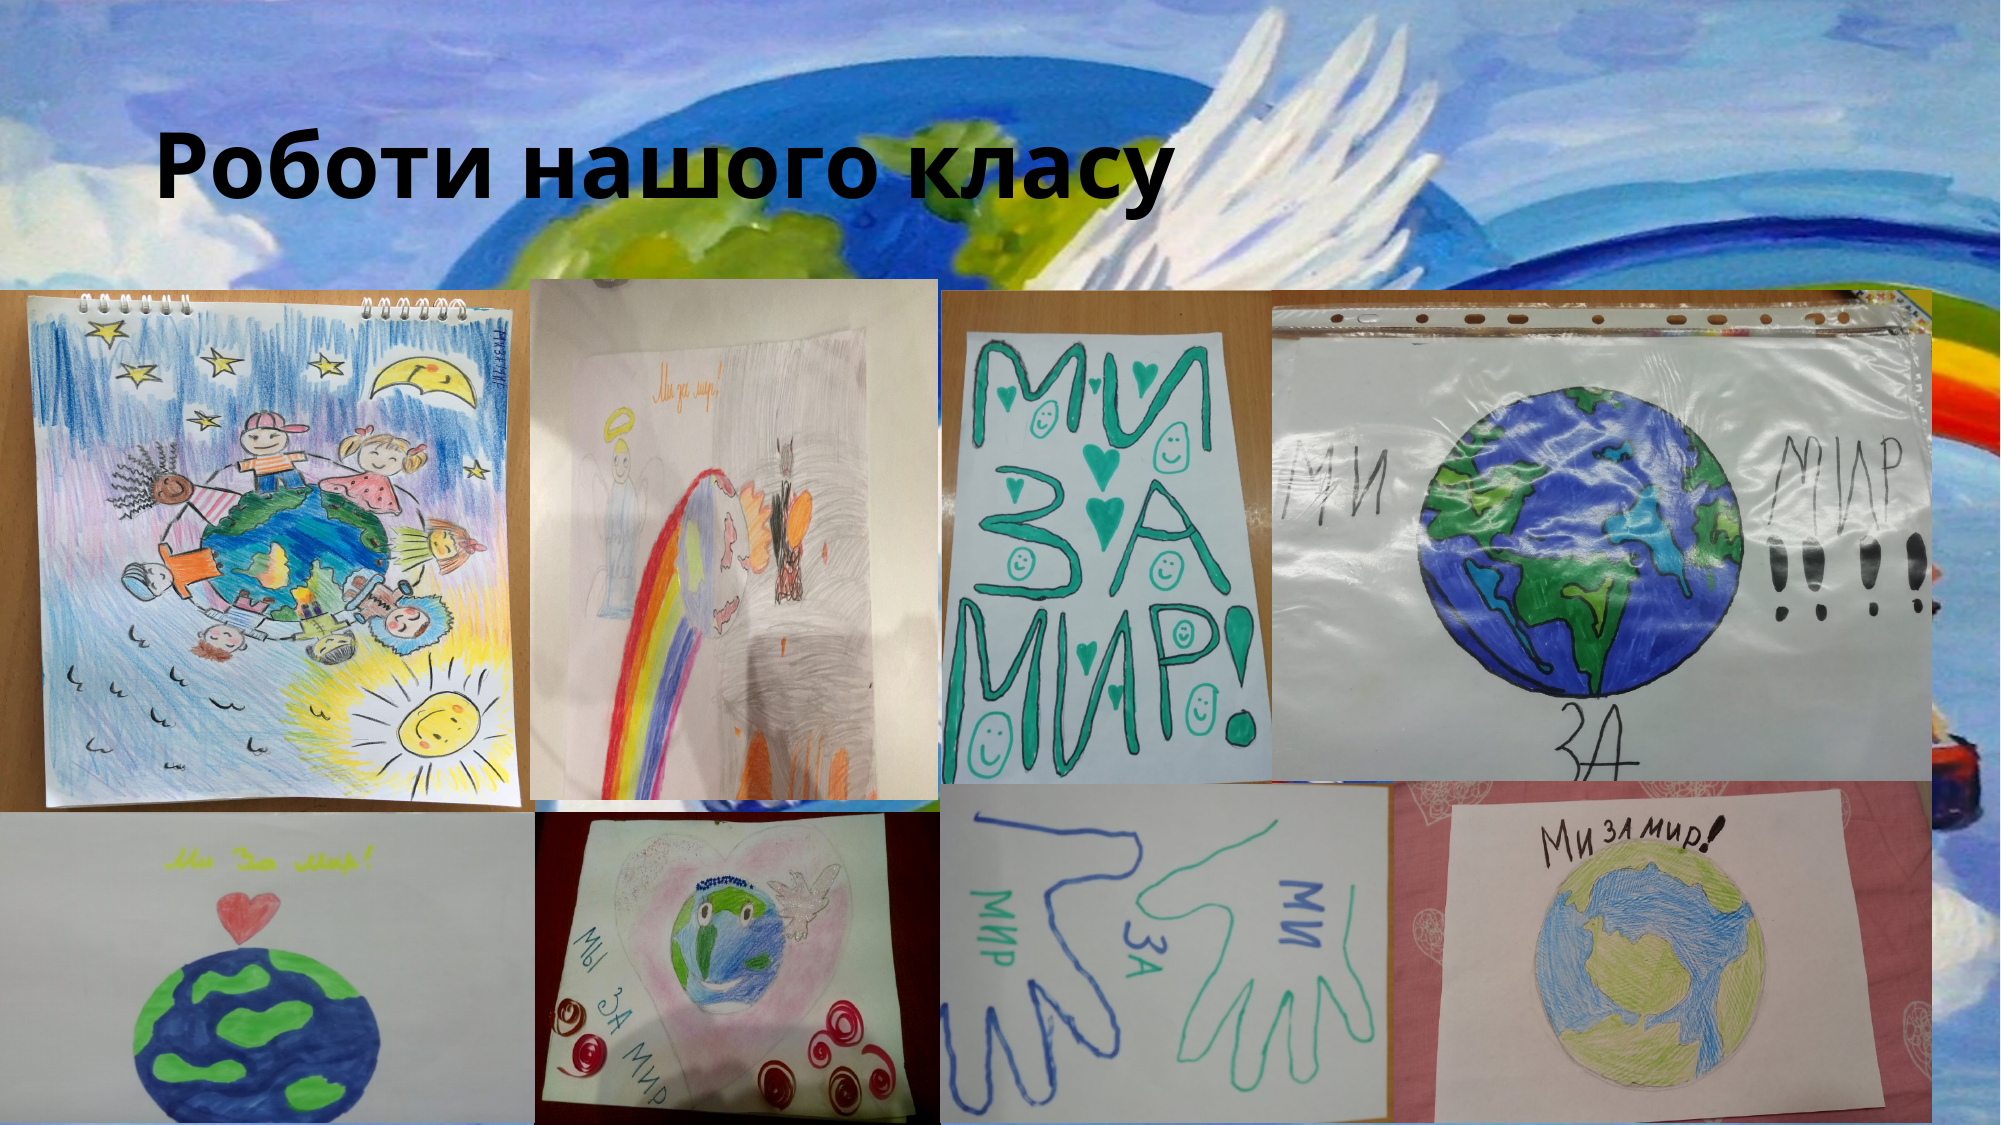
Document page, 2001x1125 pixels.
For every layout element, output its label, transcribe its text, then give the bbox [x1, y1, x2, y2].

title Роботи нашого класу [137, 59, 1863, 278]
picture [0, 0, 2001, 1125]
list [0, 290, 535, 813]
